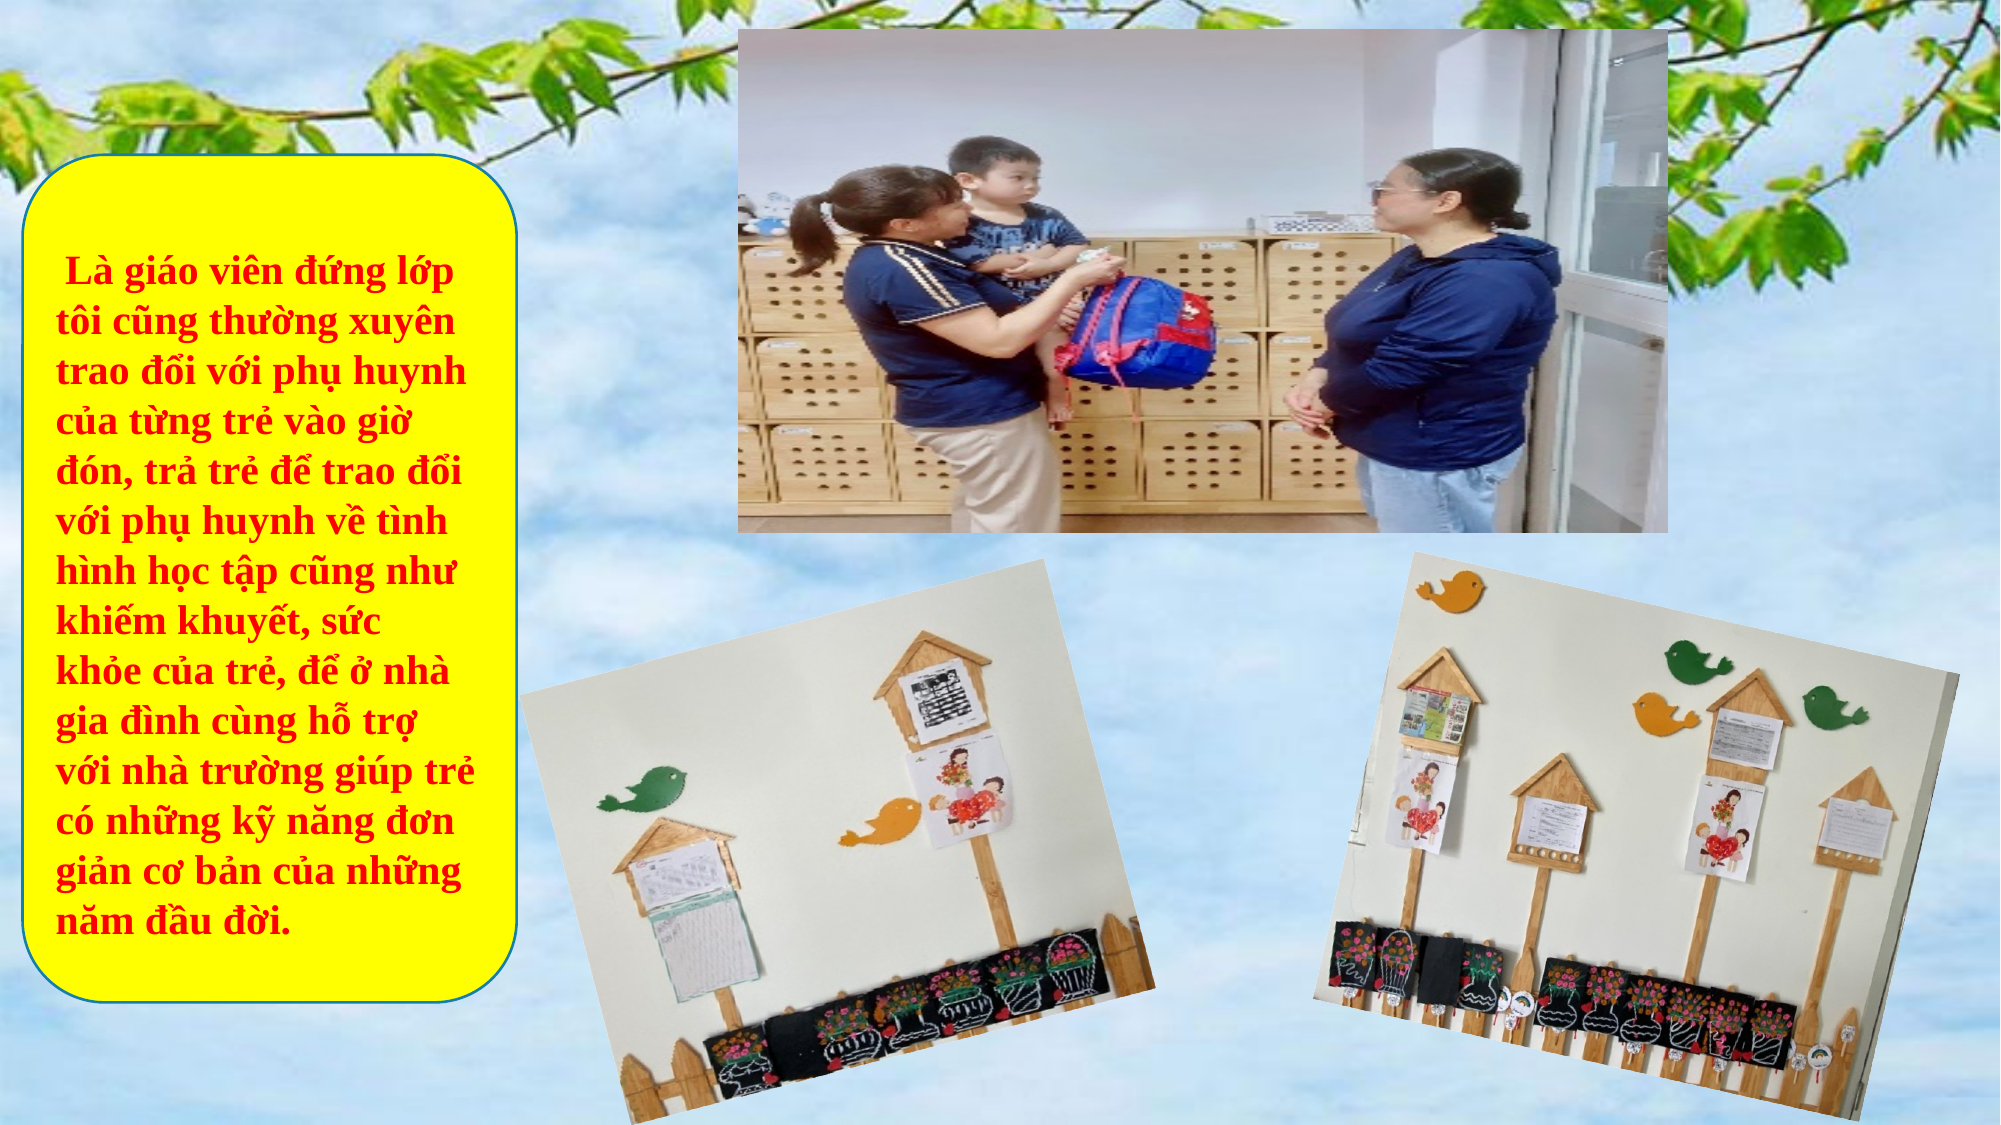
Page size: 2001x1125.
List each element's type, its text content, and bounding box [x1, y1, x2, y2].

text_box Biện pháp 5. Phối hợp với phụ huynh dạy kỹ năng sống cho trẻ [21, 153, 518, 1004]
text_box Là giáo viên đứng lớp tôi cũng thường xuyên trao đổi với phụ huynh của từng trẻ vào giờ đón, trả trẻ để trao đổi với phụ huynh về tình hình học tập cũng như khiếm khuyết, sức khỏe của trẻ, để ở nhà gia đình cùng hỗ trợ với nhà trường giúp trẻ có những kỹ năng đơn giản cơ bản của những năm đầu đời. [40, 235, 491, 951]
picture [0, 0, 2001, 1125]
